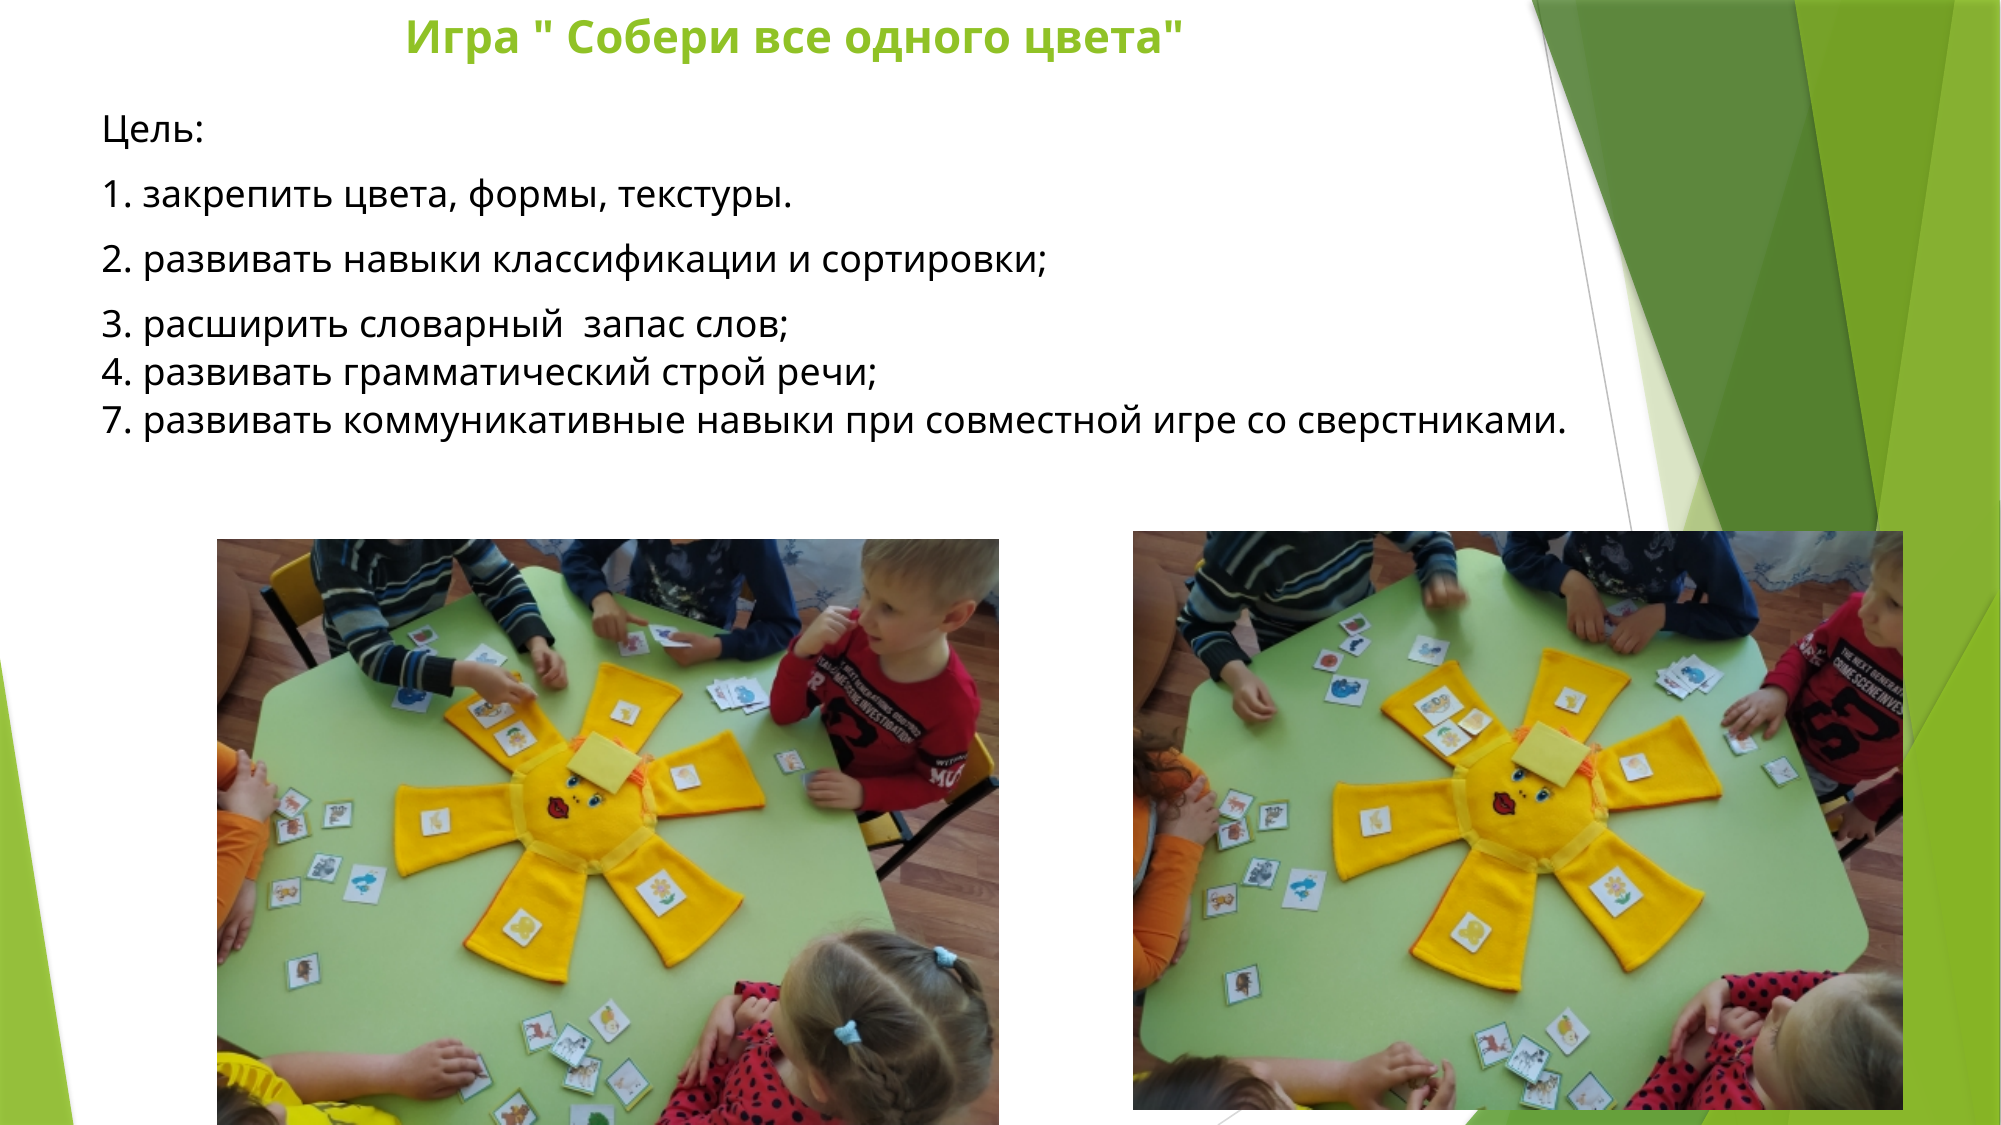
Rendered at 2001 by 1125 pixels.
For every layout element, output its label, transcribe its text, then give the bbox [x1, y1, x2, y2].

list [216, 538, 1000, 1125]
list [1132, 531, 1904, 1110]
text_box Цель: 1. закрепить цвета, формы, текстуры. 2. развивать навыки классификации и сортировки; 3. расширить словарный запас слов; 4. развивать грамматический строй речи; 7. развивать коммуникативные навыки при совместной игре со сверстниками. [86, 94, 1593, 449]
title Игра " Собери все одного цвета" [86, 0, 1503, 94]
